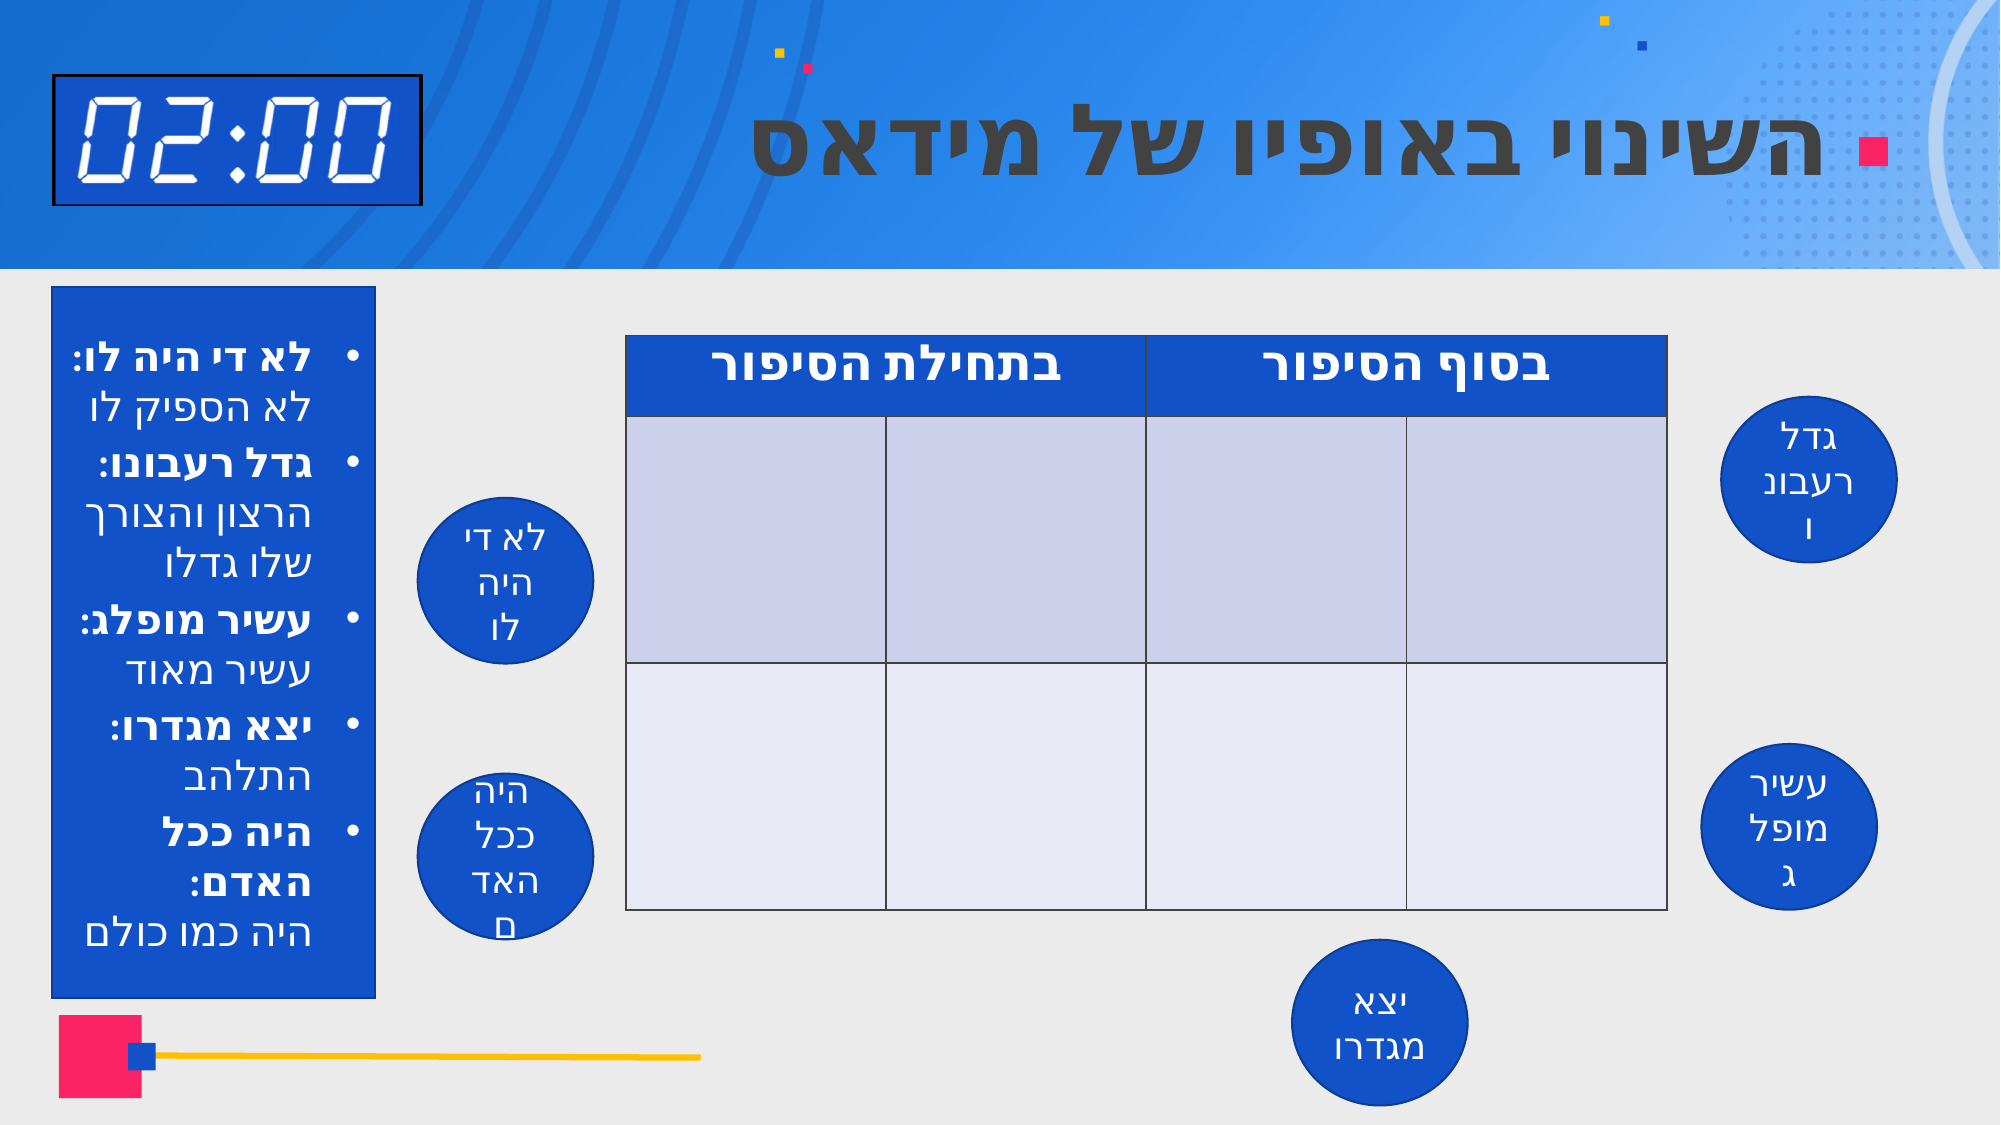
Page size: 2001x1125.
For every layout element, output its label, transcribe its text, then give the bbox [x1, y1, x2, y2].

text_box יצא מגדרו [1291, 938, 1469, 1107]
table_cell [627, 664, 885, 909]
table_cell [1147, 417, 1406, 662]
picture [0, 0, 2000, 269]
table_header בסוף הסיפור [1147, 336, 1666, 416]
table_cell [627, 417, 885, 662]
text_box השינוי באופיו של מידאס [424, 82, 1846, 205]
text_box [52, 73, 424, 207]
table_cell [887, 664, 1145, 909]
table_cell [1407, 417, 1666, 662]
text_box לא די היה לו [416, 496, 595, 665]
table_cell [887, 417, 1145, 662]
table_cell [1407, 664, 1666, 909]
table_cell [1147, 664, 1406, 909]
text_box עשיר מופלג [1700, 742, 1879, 911]
text_box לא די היה לו: לא הספיק לו גדל רעבונו: הרצון והצורך שלו גדלו עשיר מופלג: עשיר מאוד יצא מגדרו: התלהב היה ככל האדם: היה כמו כולם [51, 286, 376, 999]
text_box גדל רעבונו [1720, 395, 1898, 564]
table_header בתחילת הסיפור [627, 336, 1145, 416]
text_box היה ככל האדם [416, 772, 595, 941]
